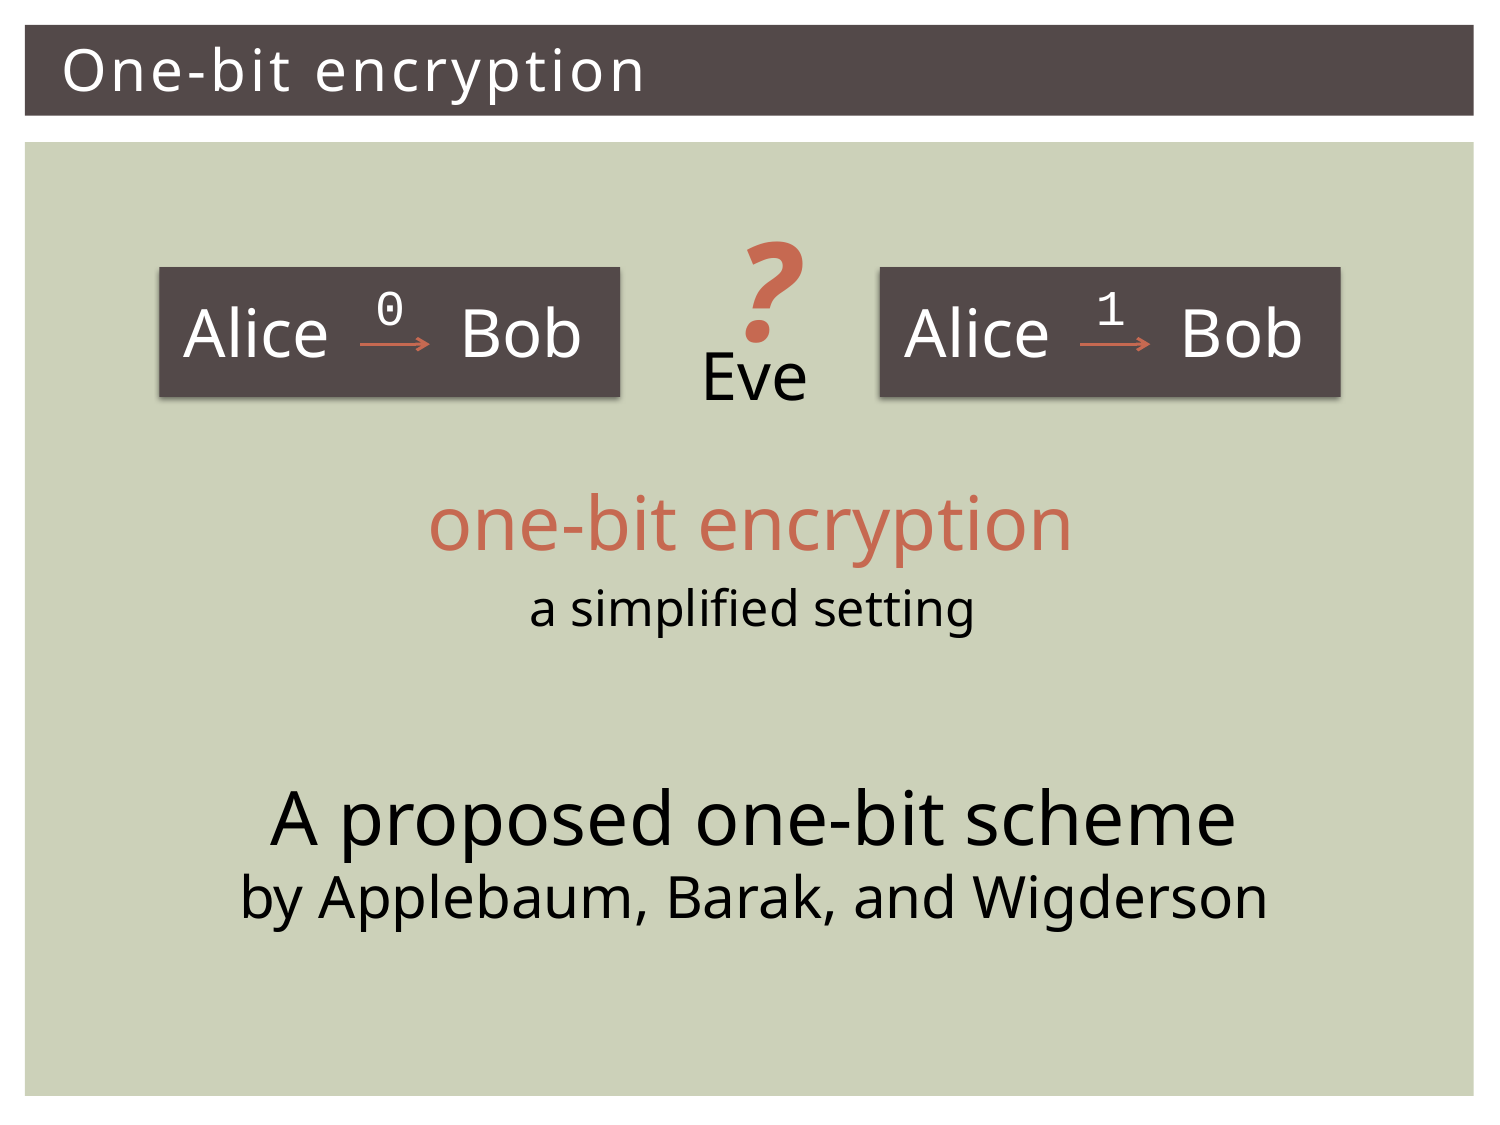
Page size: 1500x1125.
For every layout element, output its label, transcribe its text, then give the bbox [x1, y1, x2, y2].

text_box [879, 266, 1341, 398]
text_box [170, 267, 594, 380]
title One-bit encryption [46, 23, 1457, 113]
text_box ? [720, 196, 814, 376]
text_box a simplified setting [514, 569, 991, 645]
text_box Eve [686, 326, 825, 421]
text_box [891, 267, 1314, 380]
text_box one-bit encryption [412, 468, 1090, 573]
text_box A proposed one-bit scheme by Applebaum, Barak, and Wigderson [159, 763, 1350, 938]
text_box [159, 266, 621, 398]
